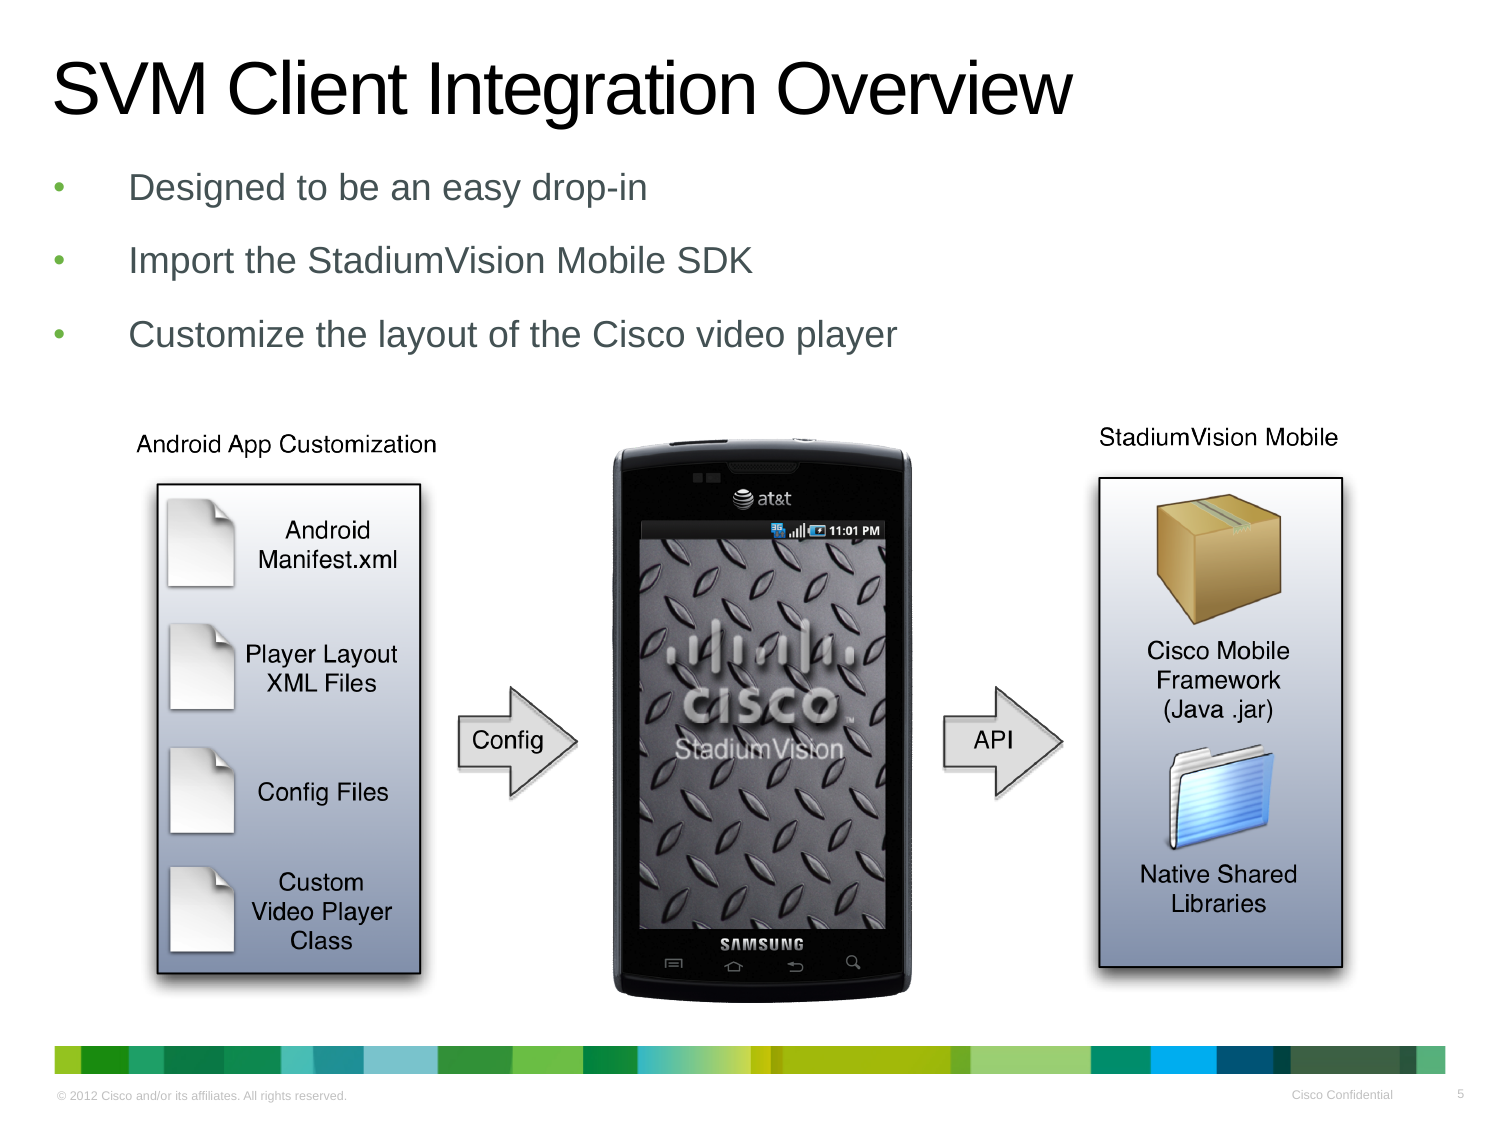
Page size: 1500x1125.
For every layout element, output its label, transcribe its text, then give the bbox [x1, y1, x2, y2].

picture [124, 412, 1363, 1003]
picture [1274, 1046, 1446, 1074]
picture [54, 1046, 1150, 1074]
title SVM Client Integration Overview [38, 0, 1446, 137]
list Designed to be an easy drop-in Import the StadiumVision Mobile SDK Customize the layout of the Cisco video player [38, 158, 1445, 1035]
